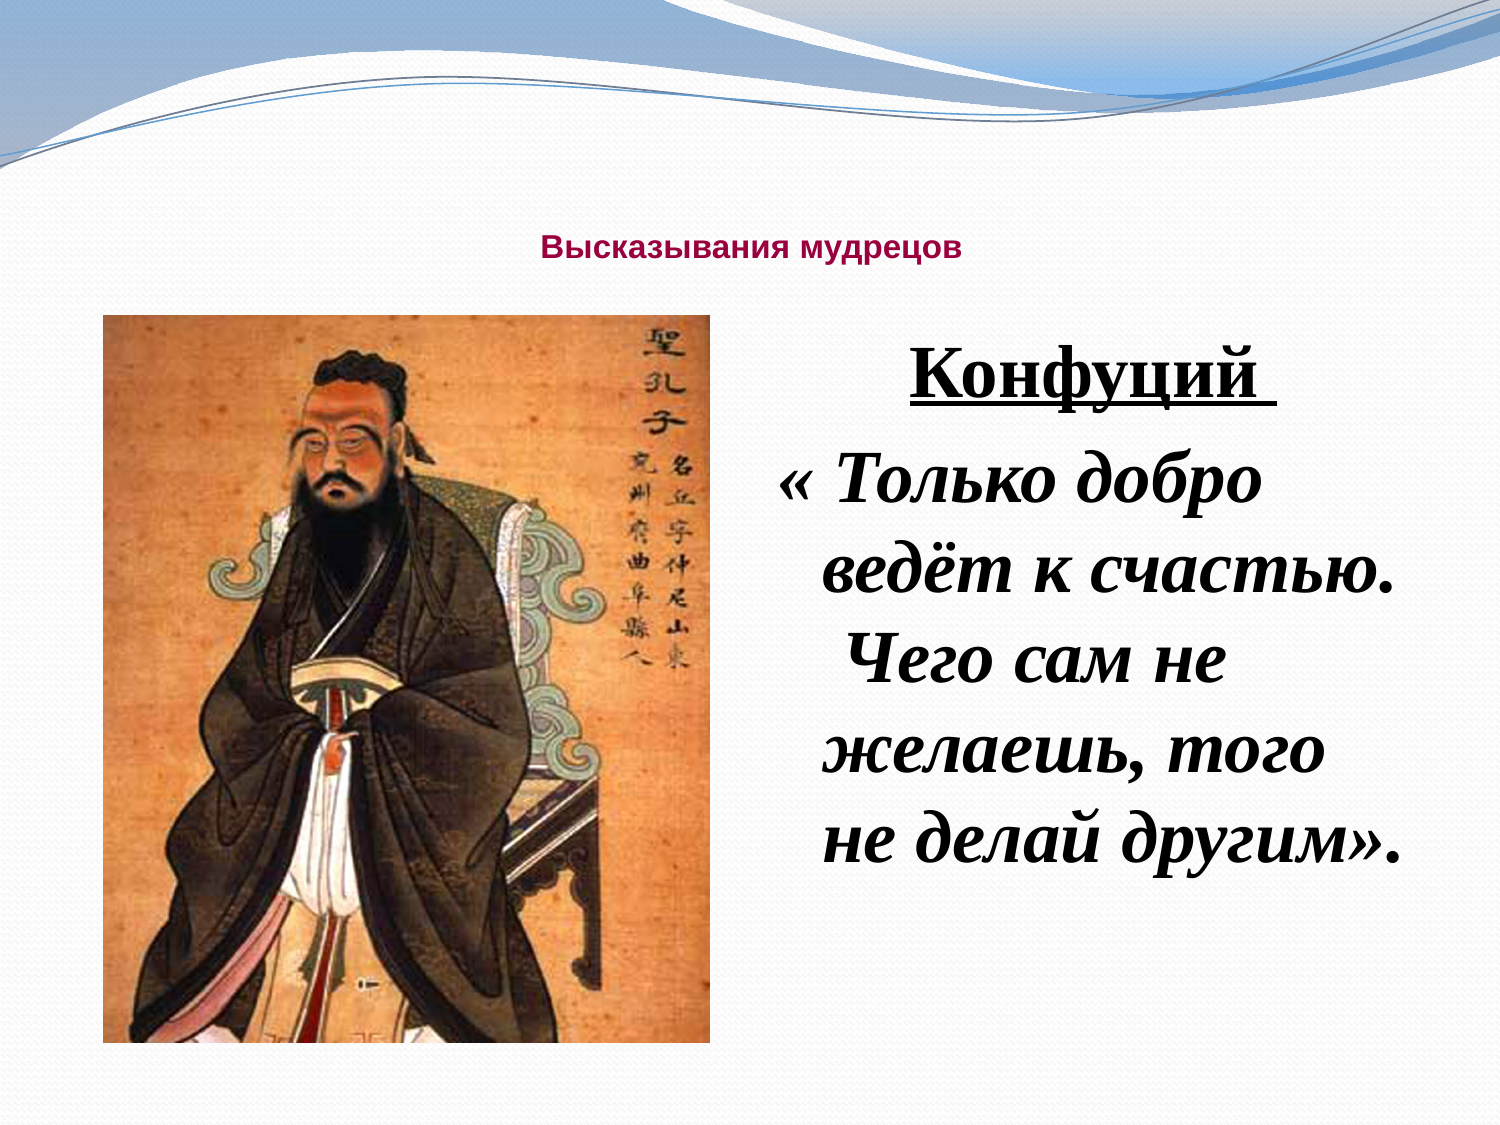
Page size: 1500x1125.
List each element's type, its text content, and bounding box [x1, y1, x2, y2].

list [103, 314, 710, 1043]
title Высказывания мудрецов [76, 78, 1427, 266]
list Конфуций « Только добро ведёт к счастью. Чего сам не желаешь, того не делай другим». [762, 314, 1425, 1043]
